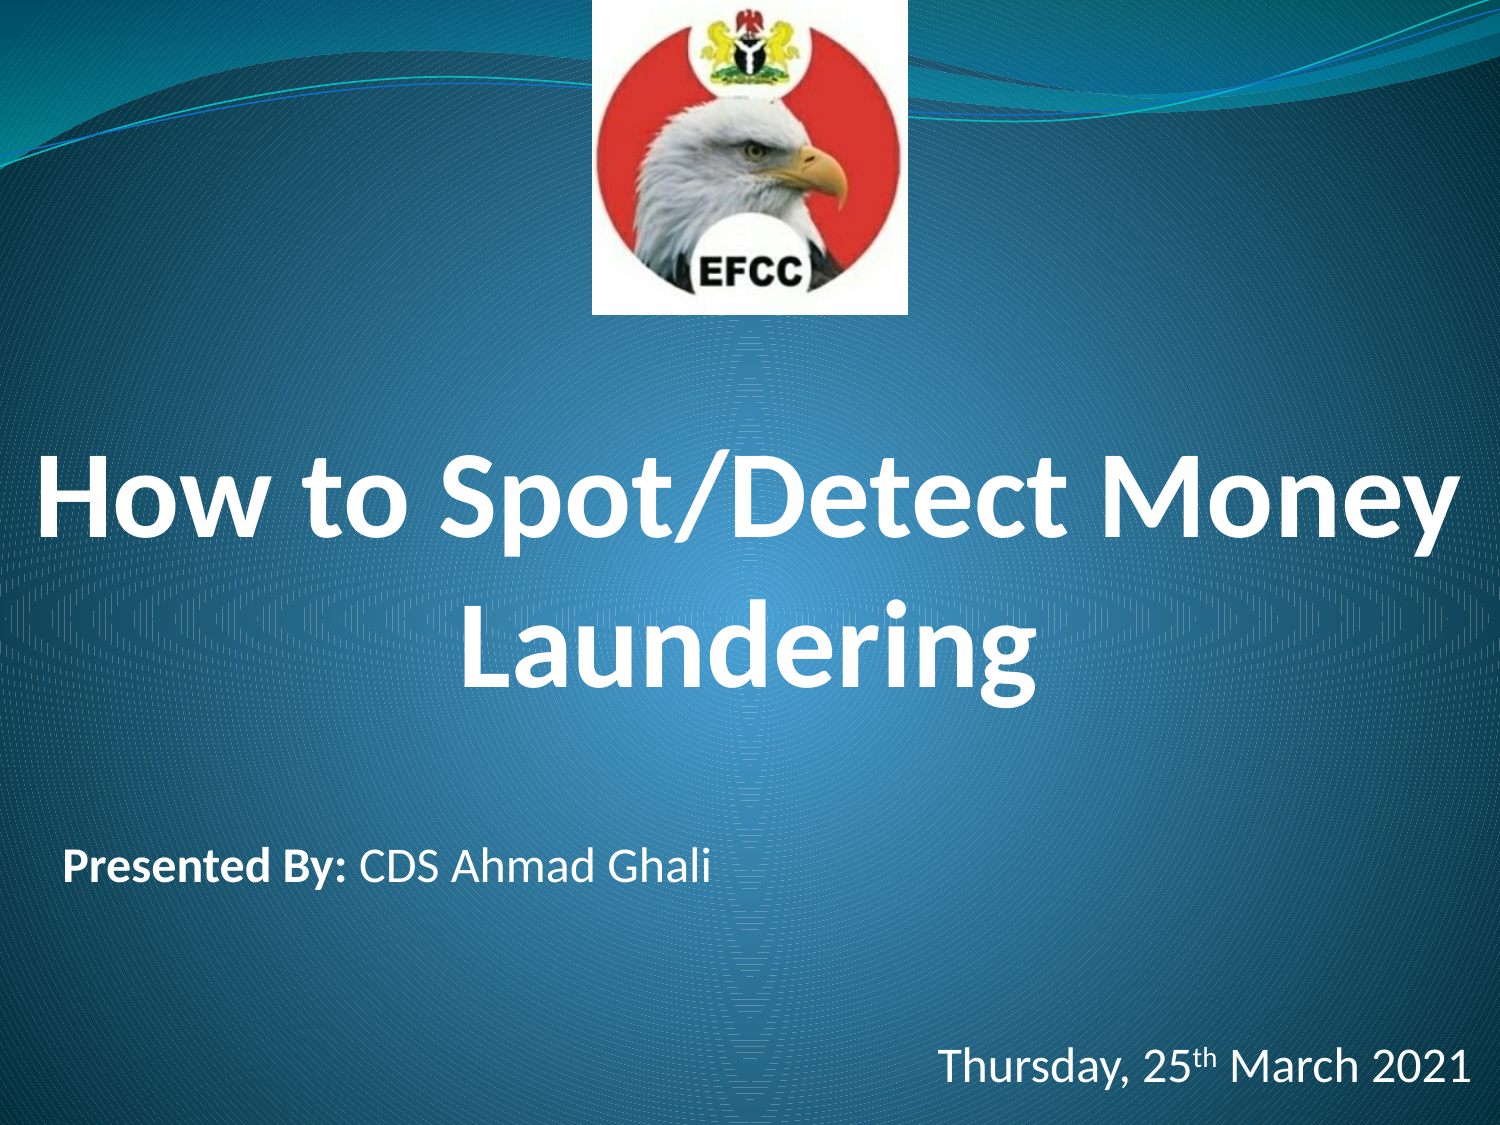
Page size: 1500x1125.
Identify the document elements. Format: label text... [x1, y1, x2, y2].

subtitle Presented By: CDS Ahmad Ghali [62, 825, 850, 913]
picture [592, 0, 908, 316]
title How to Spot/Detect Money Laundering [0, 412, 1500, 713]
text_box Thursday, 25th March 2021 [937, 1024, 1500, 1113]
